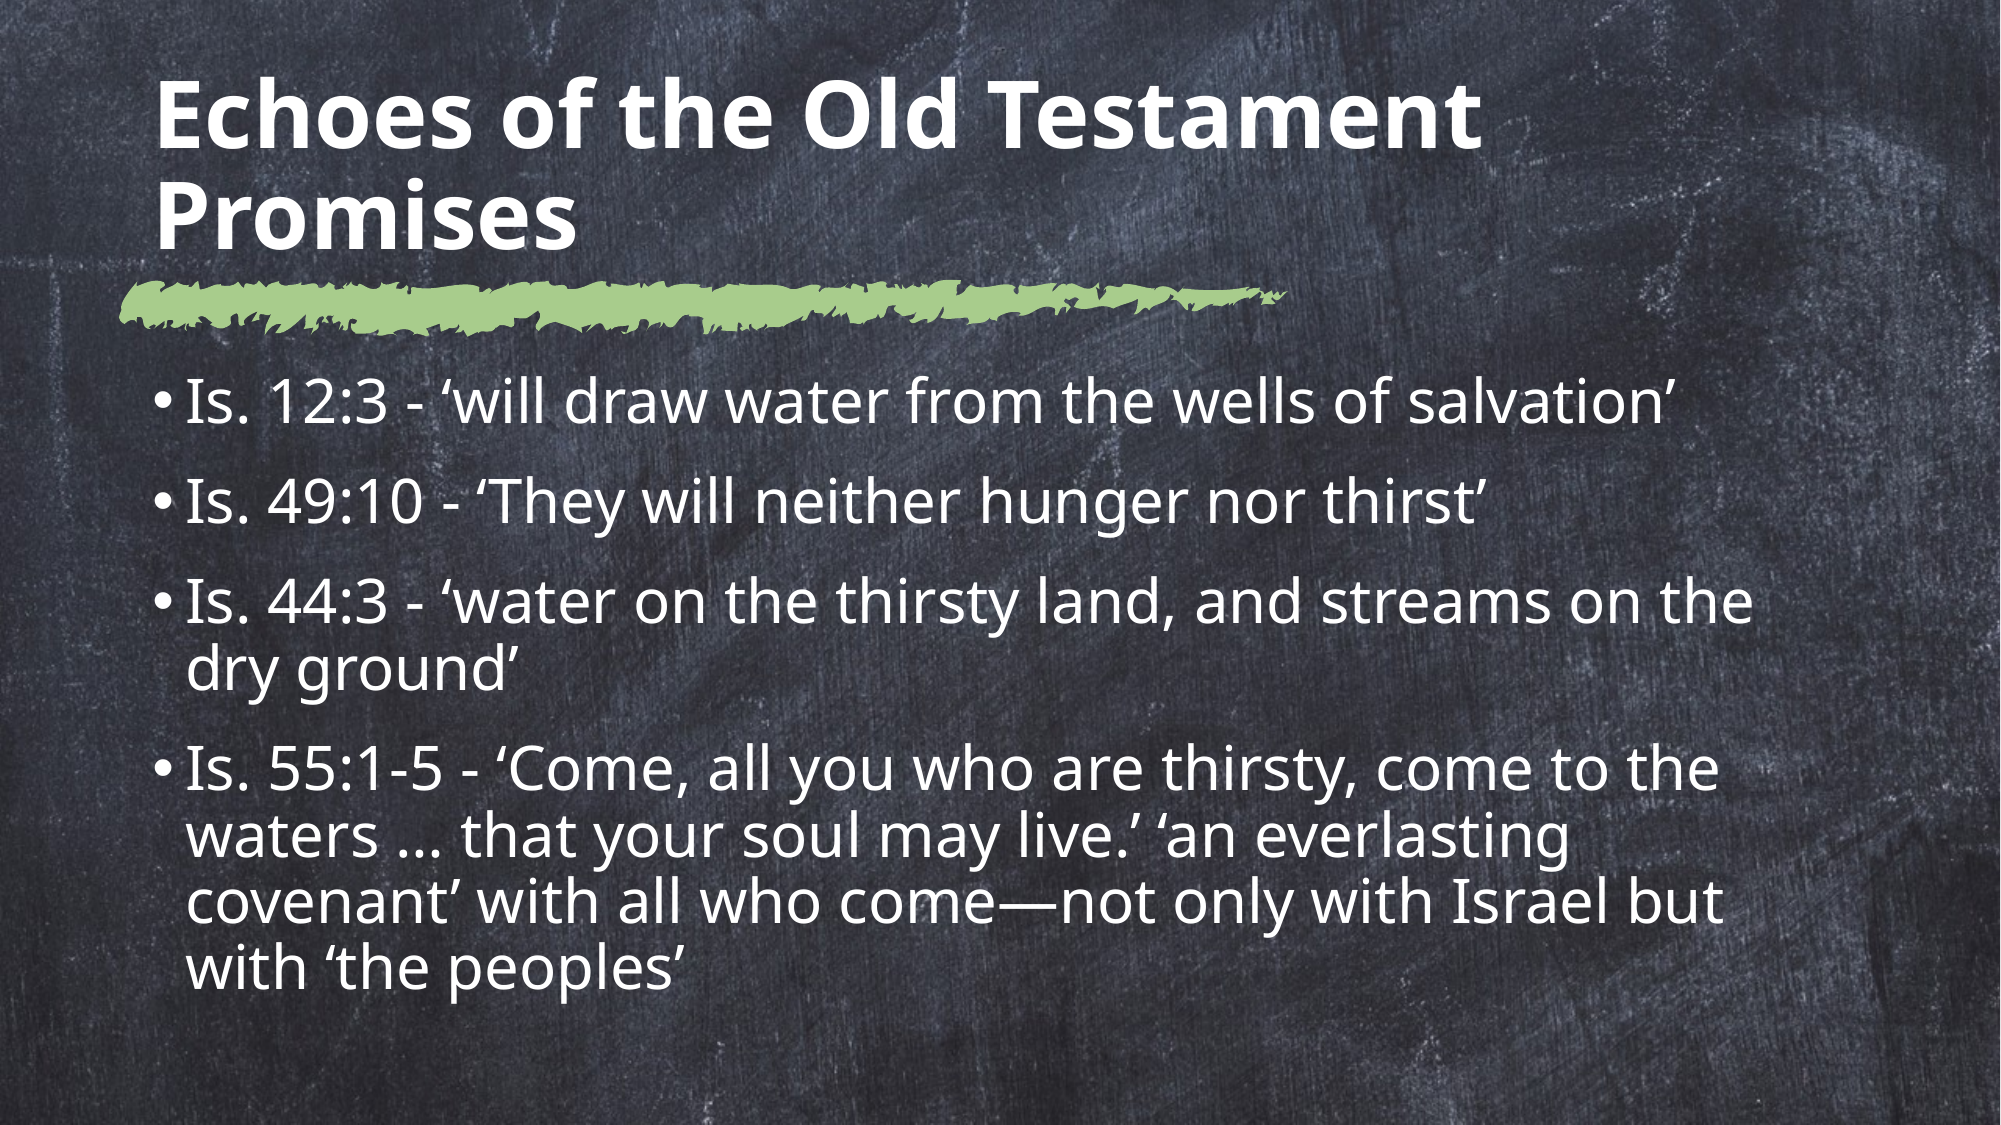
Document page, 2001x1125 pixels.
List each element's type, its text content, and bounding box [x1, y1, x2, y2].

list Is. 12:3 - ‘will draw water from the wells of salvation’ Is. 49:10 - ‘They will neither hunger nor thirst’ Is. 44:3 - ‘water on the thirsty land, and streams on the dry ground’ Is. 55:1-5 - ‘Come, all you who are thirsty, come to the waters … that your soul may live.’ ‘an everlasting covenant’ with all who come—not only with Israel but with ‘the peoples’ [137, 362, 1863, 1014]
title Echoes of the Old Testament Promises [137, 59, 1863, 278]
picture [0, 0, 2001, 1125]
